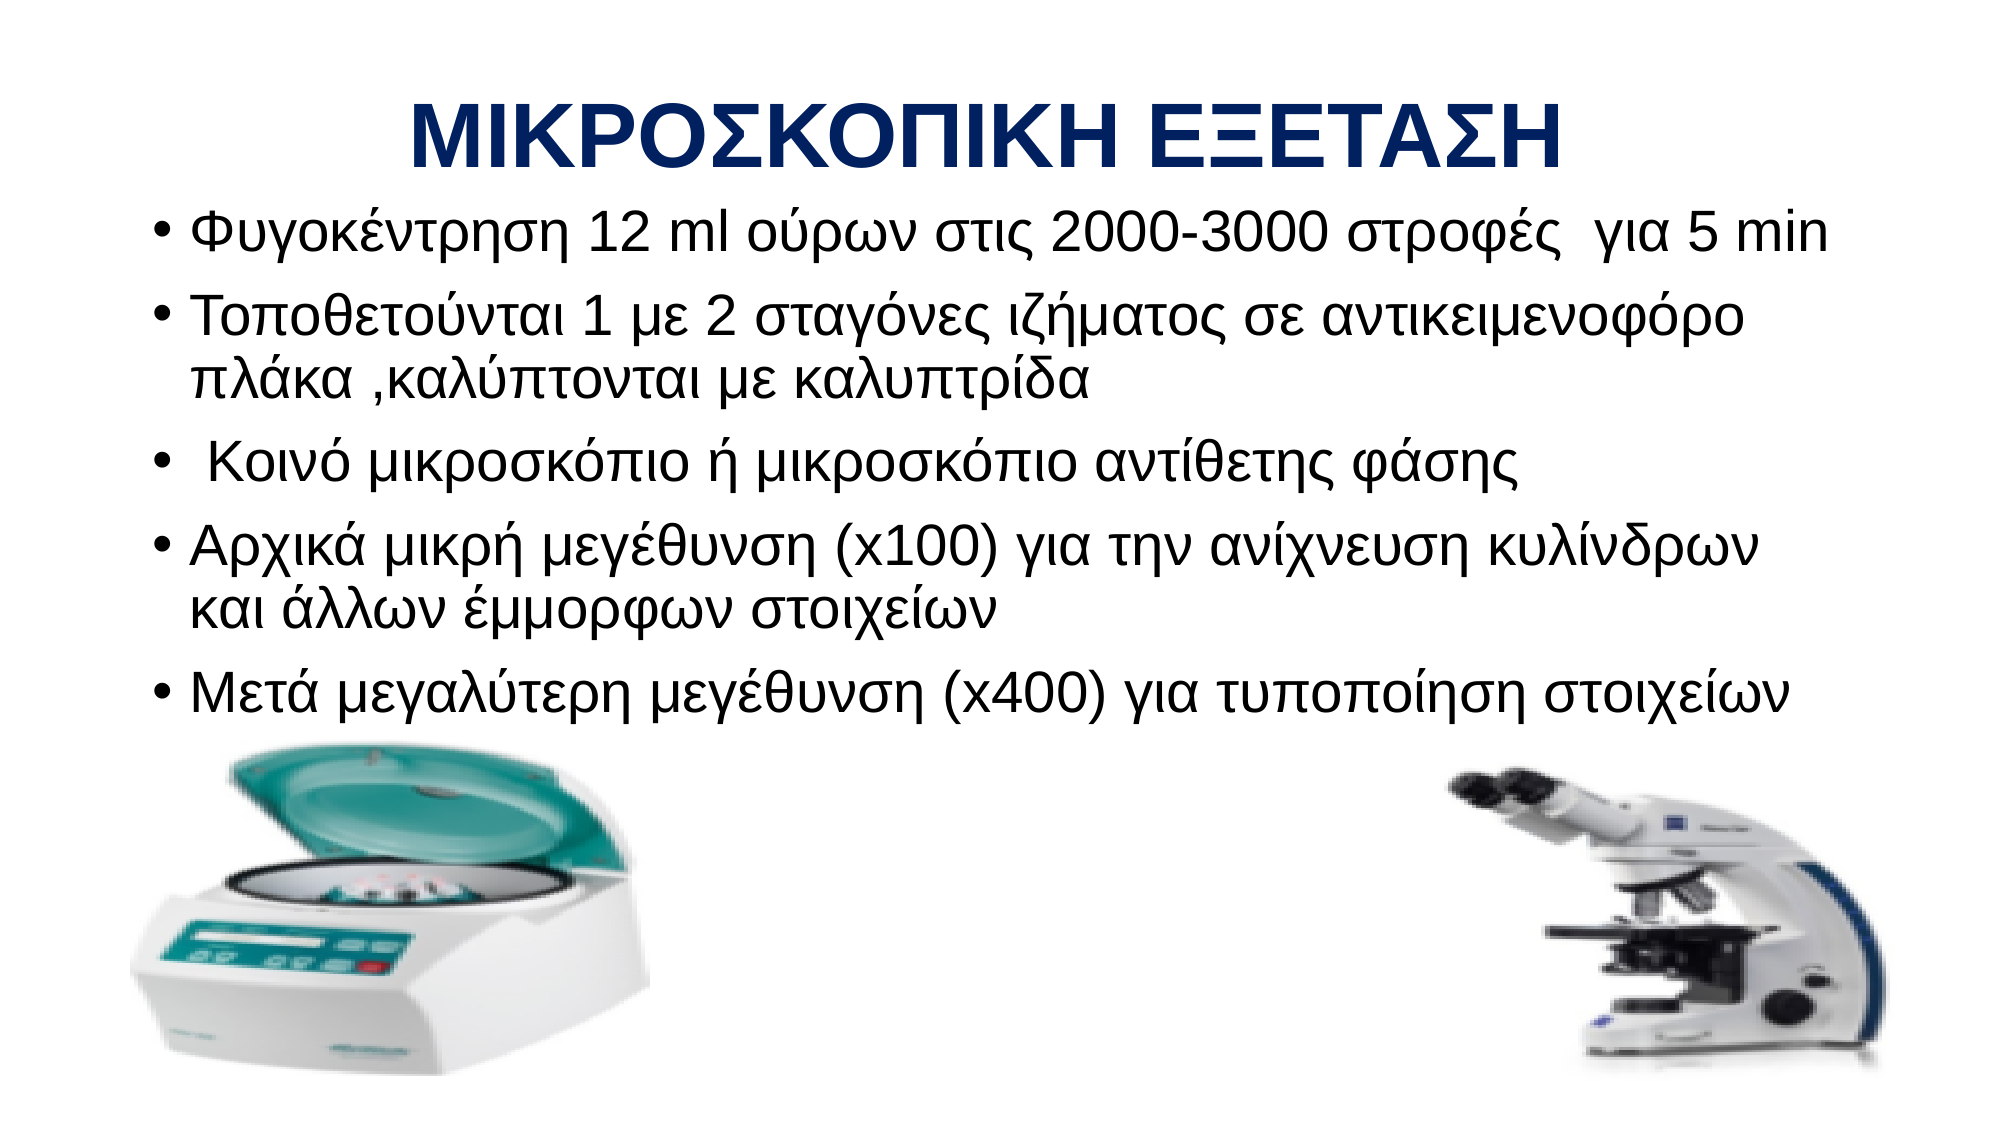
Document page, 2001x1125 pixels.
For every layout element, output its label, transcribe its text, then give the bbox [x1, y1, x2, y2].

picture [1408, 754, 1968, 1107]
picture [91, 739, 698, 1125]
list Φυγοκέντρηση 12 ml ούρων στις 2000-3000 στροφές για 5 min Τοποθετούνται 1 με 2 σταγόνες ιζήματος σε αντικειμενοφόρο πλάκα ,καλύπτονται με καλυπτρίδα Κοινό μικροσκόπιο ή μικροσκόπιο αντίθετης φάσης Αρχικά μικρή μεγέθυνση (x100) για την ανίχνευση κυλίνδρων και άλλων έμμορφων στοιχείων Μετά μεγαλύτερη μεγέθυνση (x400) για τυποποίηση στοιχείων [137, 193, 1863, 1107]
title ΜΙΚΡΟΣΚΟΠΙΚΗ ΕΞΕΤΑΣΗ [137, 59, 1863, 193]
